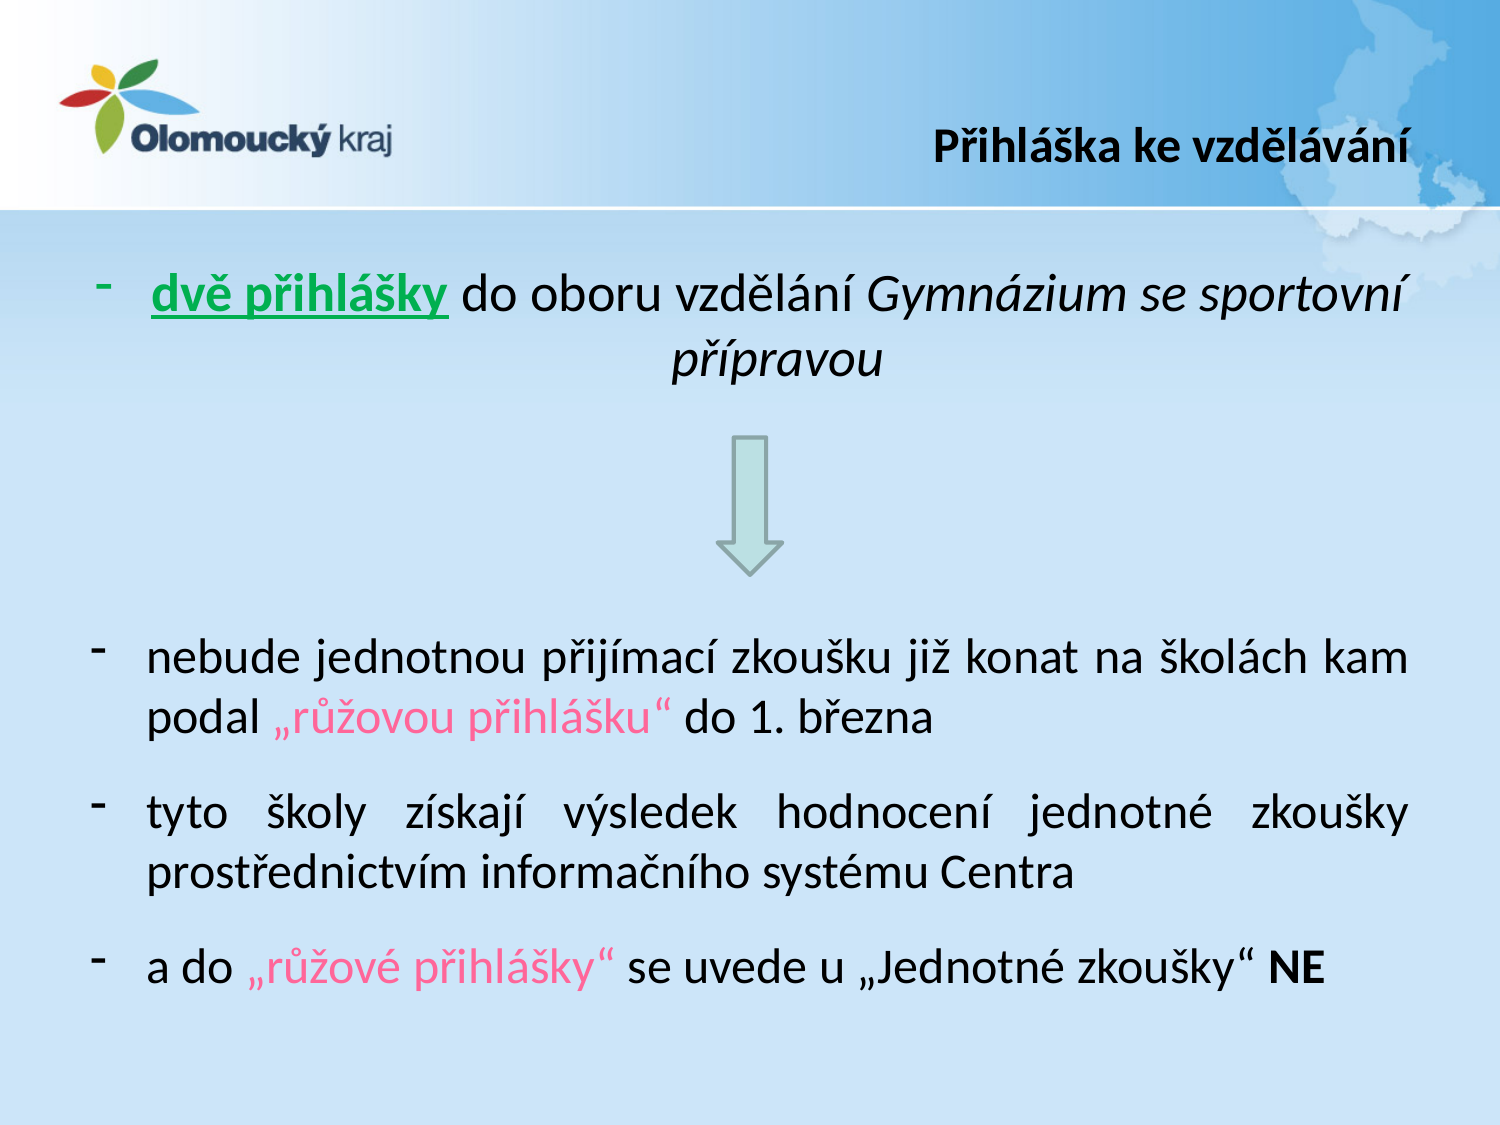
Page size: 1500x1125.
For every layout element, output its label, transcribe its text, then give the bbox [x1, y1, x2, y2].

list dvě přihlášky do oboru vzdělání Gymnázium se sportovní přípravou nebude jednotnou přijímací zkoušku již konat na školách kam podal „růžovou přihlášku“ do 1. března tyto školy získají výsledek hodnocení jednotné zkoušky prostřednictvím informačního systému Centra a do „růžové přihlášky“ se uvede u „Jednotné zkoušky“ NE [75, 249, 1425, 1005]
text_box [715, 435, 785, 577]
picture [0, 0, 1500, 1125]
title Přihláška ke vzdělávání [75, 45, 1425, 233]
